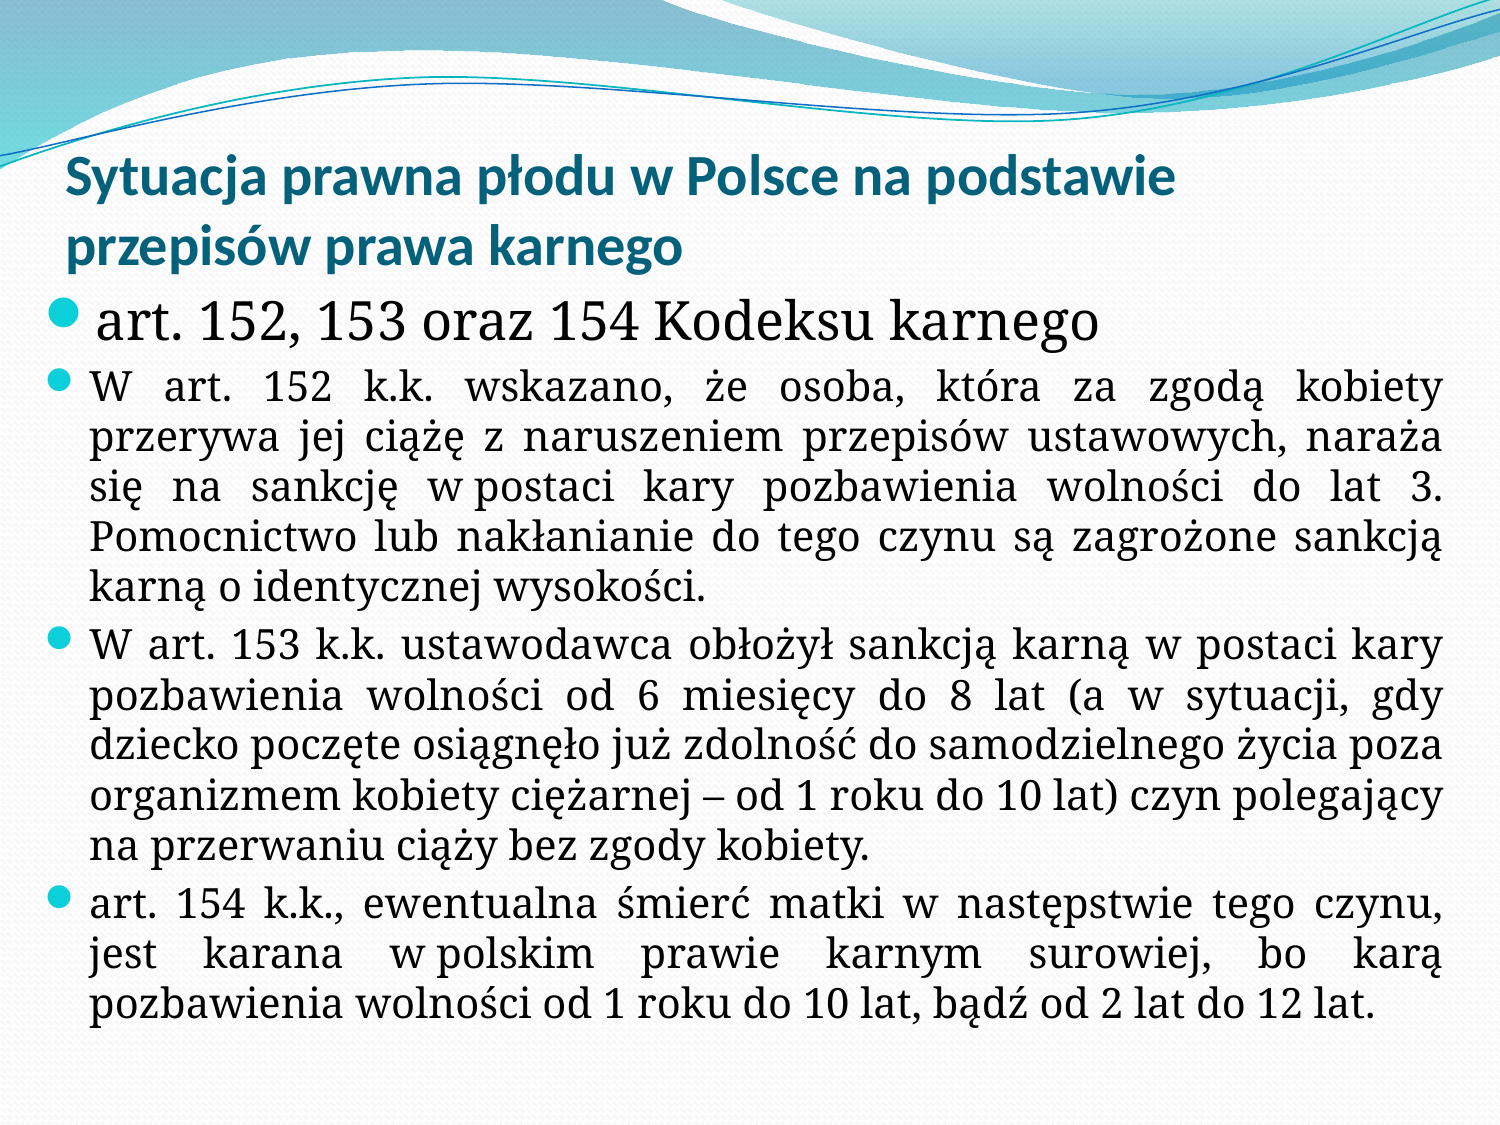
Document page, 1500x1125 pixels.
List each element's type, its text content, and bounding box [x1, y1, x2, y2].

list art. 152, 153 oraz 154 Kodeksu karnego W art. 152 k.k. wskazano, że osoba, która za zgodą kobiety przerywa jej ciążę z naruszeniem przepisów ustawowych, naraża się na sankcję w postaci kary pozbawienia wolności do lat 3. Pomocnictwo lub nakłanianie do tego czynu są zagrożone sankcją karną o identycznej wysokości. W art. 153 k.k. ustawodawca obłożył sankcją karną w postaci kary pozbawienia wolności od 6 miesięcy do 8 lat (a w sytuacji, gdy dziecko poczęte osiągnęło już zdolność do samodzielnego życia poza organizmem kobiety ciężarnej – od 1 roku do 10 lat) czyn polegający na przerwaniu ciąży bez zgody kobiety. art. 154 k.k., ewentualna śmierć matki w następstwie tego czynu, jest karana w polskim prawie karnym surowiej, bo karą pozbawienia wolności od 1 roku do 10 lat, bądź od 2 lat do 12 lat. [29, 278, 1459, 1071]
title Sytuacja prawna płodu w Polsce na podstawie przepisów prawa karnego [64, 89, 1416, 278]
